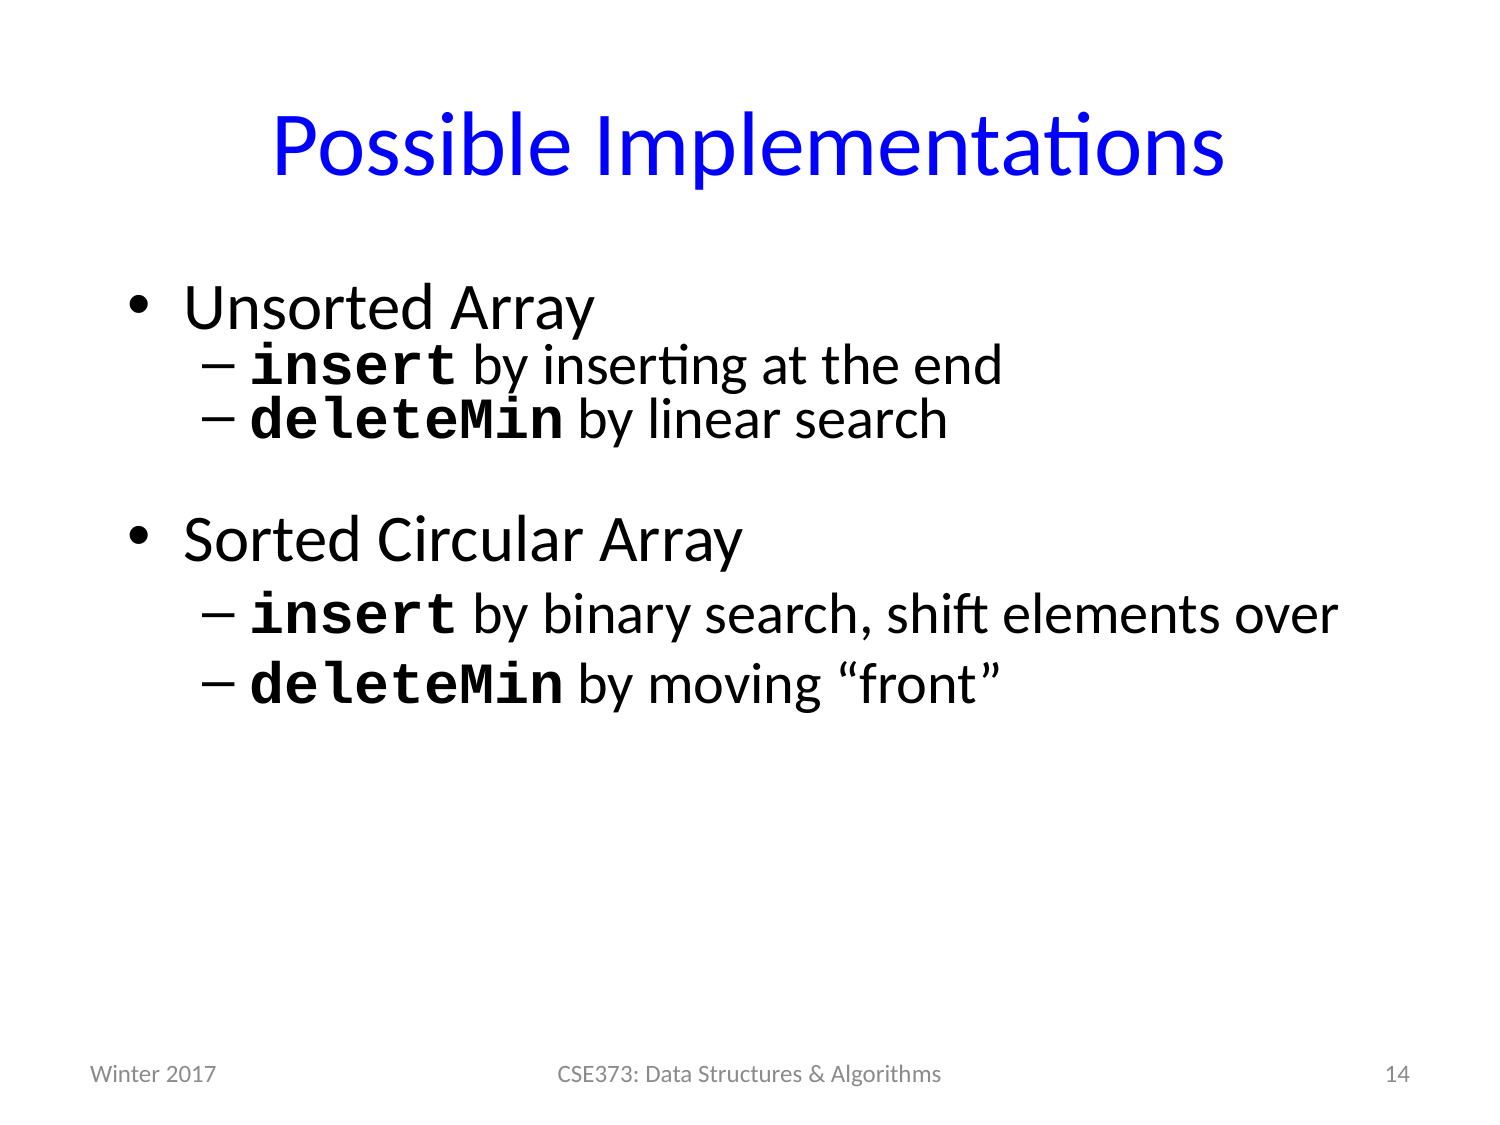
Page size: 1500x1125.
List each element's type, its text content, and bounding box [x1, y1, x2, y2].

slide_number Winter 2017 [75, 1042, 425, 1103]
list Unsorted Array insert by inserting at the end deleteMin by linear search Sorted Circular Array insert by binary search, shift elements over deleteMin by moving “front” [112, 200, 1400, 986]
footer CSE373: Data Structures & Algorithms [512, 1042, 988, 1103]
slide_number 14 [1074, 1042, 1425, 1103]
title Possible Implementations [75, 45, 1425, 233]
